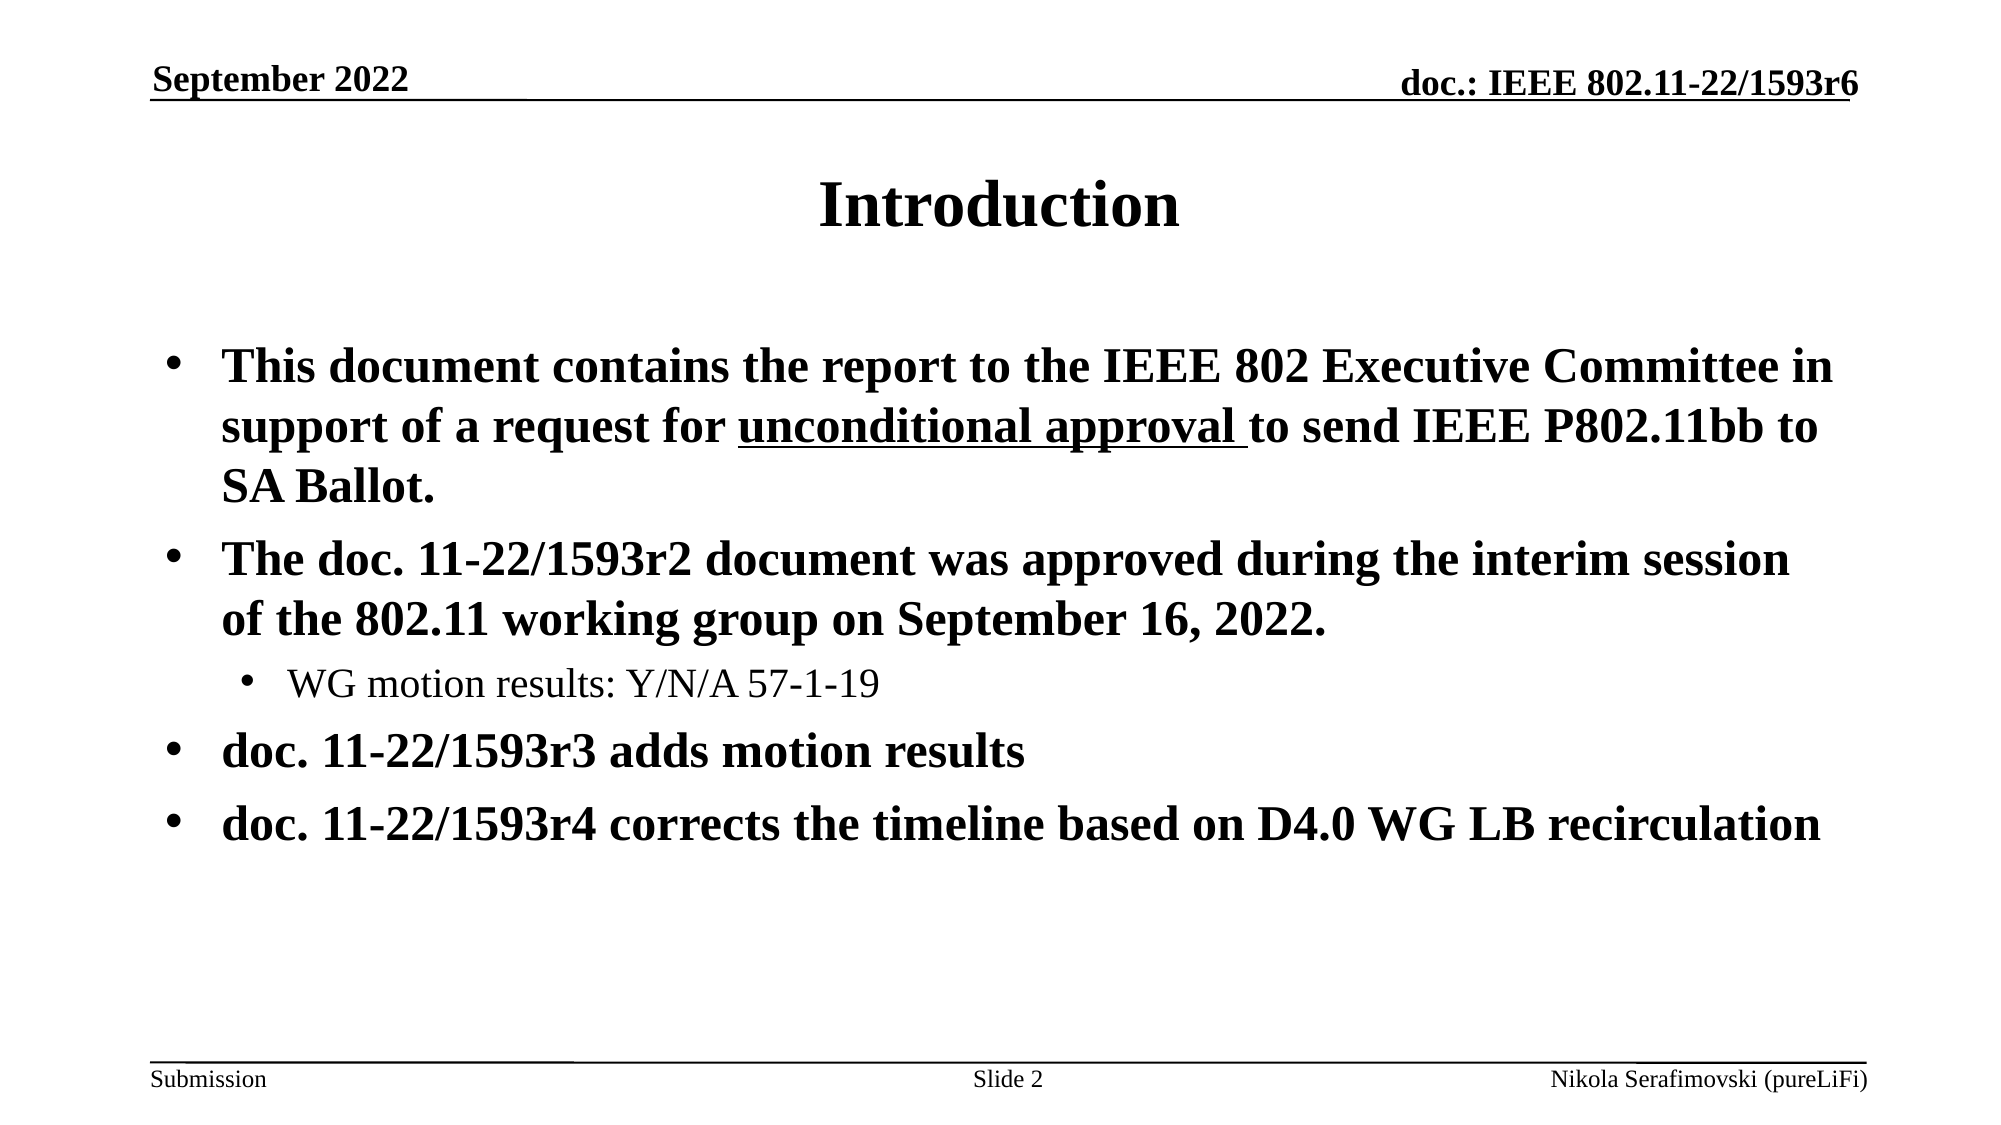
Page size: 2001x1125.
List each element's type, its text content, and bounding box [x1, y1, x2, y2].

footer Nikola Serafimovski (pureLiFi) [1171, 1061, 1869, 1093]
title Introduction [149, 112, 1850, 288]
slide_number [152, 54, 563, 100]
list This document contains the report to the IEEE 802 Executive Committee in support of a request for unconditional approval to send IEEE P802.11bb to SA Ballot. The doc. 11-22/1593r2 document was approved during the interim session of the 802.11 working group on September 16, 2022. WG motion results: Y/N/A 57-1-19 doc. 11-22/1593r3 adds motion results doc. 11-22/1593r4 corrects the timeline based on D4.0 WG LB recirculation [149, 324, 1850, 1000]
slide_number Slide 2 [950, 1061, 1067, 1123]
